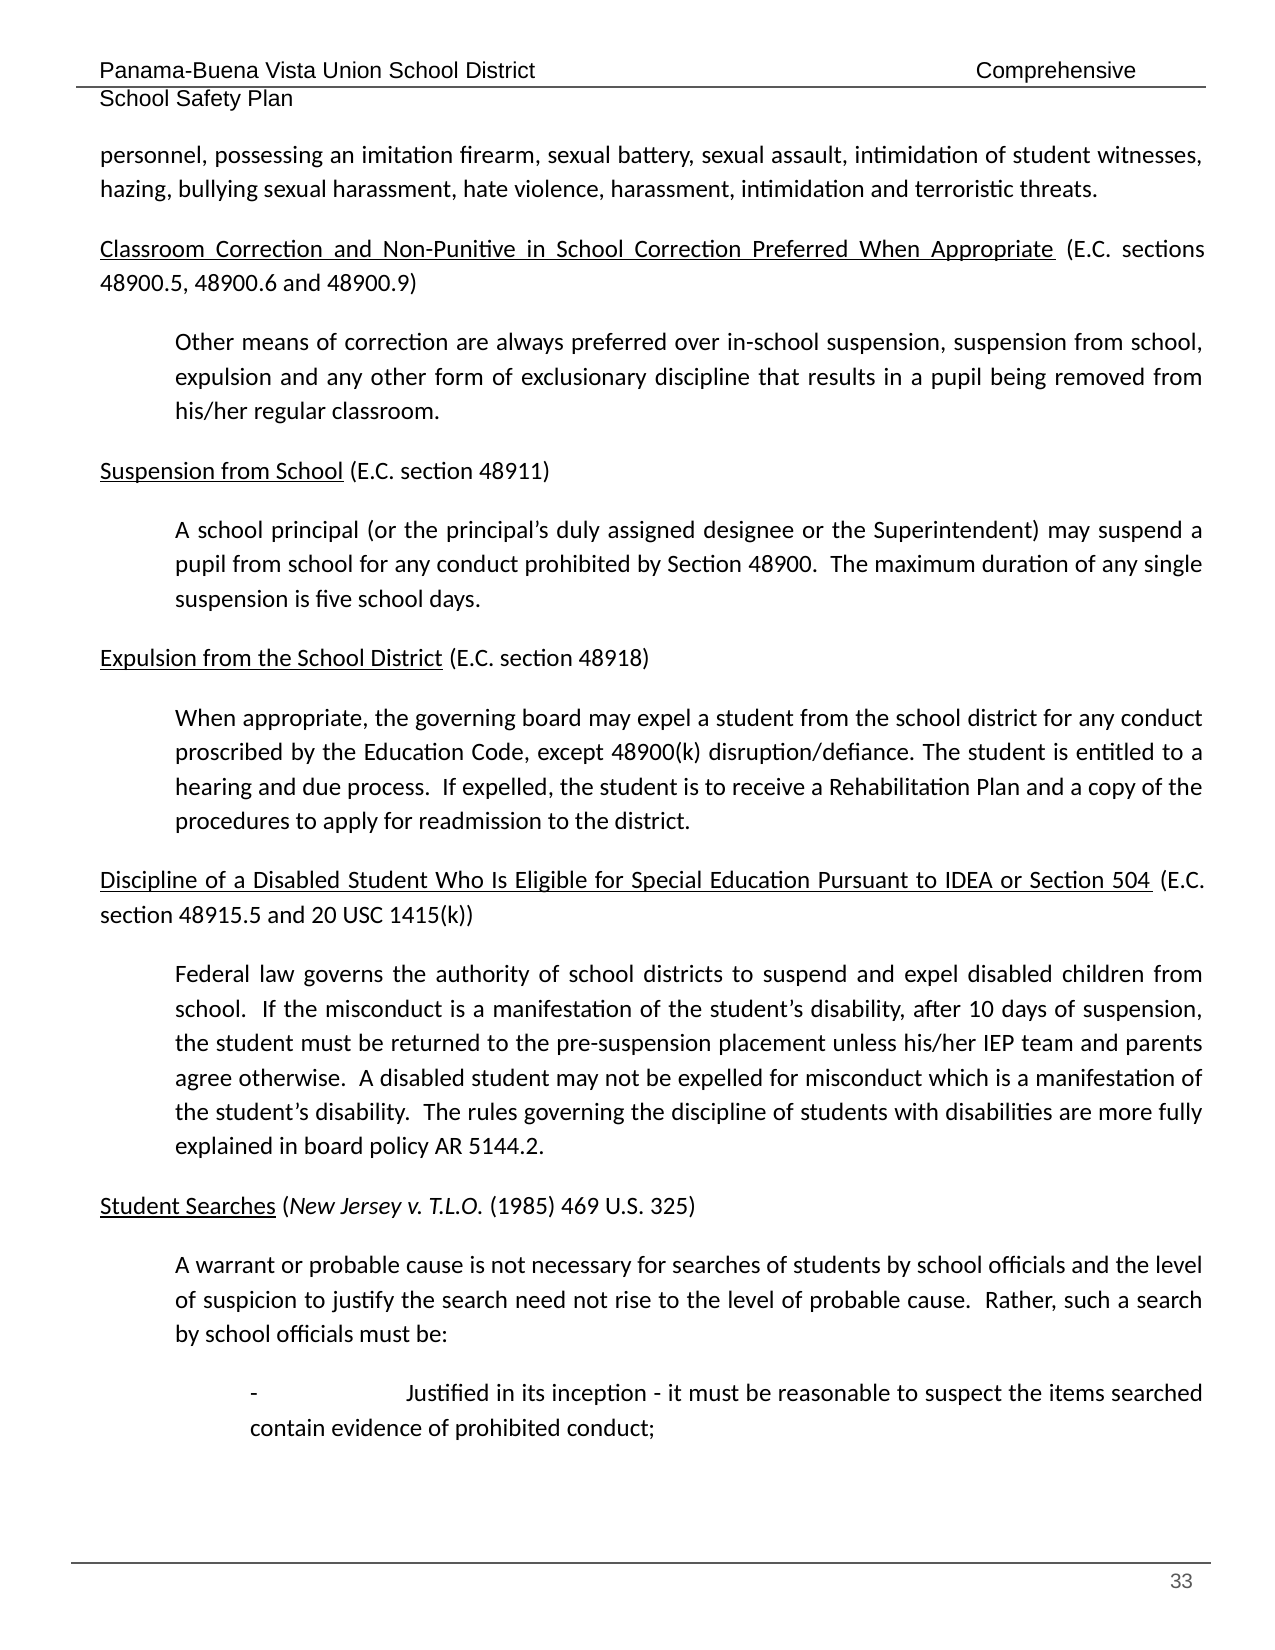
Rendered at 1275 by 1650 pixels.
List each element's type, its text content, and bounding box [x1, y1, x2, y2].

slide_number ‹#› [1131, 1552, 1208, 1623]
text_box personnel, possessing an imitation firearm, sexual battery, sexual assault, intimidation of student witnesses, hazing, bullying sexual harassment, hate violence, harassment, intimidation and terroristic threats. Classroom Correction and Non-Punitive in School Correction Preferred When Appropriate (E.C. sections 48900.5, 48900.6 and 48900.9) Other means of correction are always preferred over in-school suspension, suspension from school, expulsion and any other form of exclusionary discipline that results in a pupil being removed from his/her regular classroom. Suspension from School (E.C. section 48911) A school principal (or the principal’s duly assigned designee or the Superintendent) may suspend a pupil from school for any conduct prohibited by Section 48900. The maximum duration of any single suspension is five school days. Expulsion from the School District (E.C. section 48918) When appropriate, the governing board may expel a student from the school district for any conduct proscribed by the Education Code, except 48900(k) disruption/defiance. The student is entitled to a hearing and due process. If expelled, the student is to receive a Rehabilitation Plan and a copy of the procedures to apply for readmission to the district. Discipline of a Disabled Student Who Is Eligible for Special Education Pursuant to IDEA or Section 504 (E.C. section 48915.5 and 20 USC 1415(k)) Federal law governs the authority of school districts to suspend and expel disabled children from school. If the misconduct is a manifestation of the student’s disability, after 10 days of suspension, the student must be returned to the pre-suspension placement unless his/her IEP team and parents agree otherwise. A disabled student may not be expelled for misconduct which is a manifestation of the student’s disability. The rules governing the discipline of students with disabilities are more fully explained in board policy AR 5144.2. Student Searches (New Jersey v. T.L.O. (1985) 469 U.S. 325) A warrant or probable cause is not necessary for searches of students by school officials and the level of suspicion to justify the search need not rise to the level of probable cause. Rather, such a search by school officials must be: - Justified in its inception - it must be reasonable to suspect the items searched contain evidence of prohibited conduct; [85, 118, 1221, 1457]
